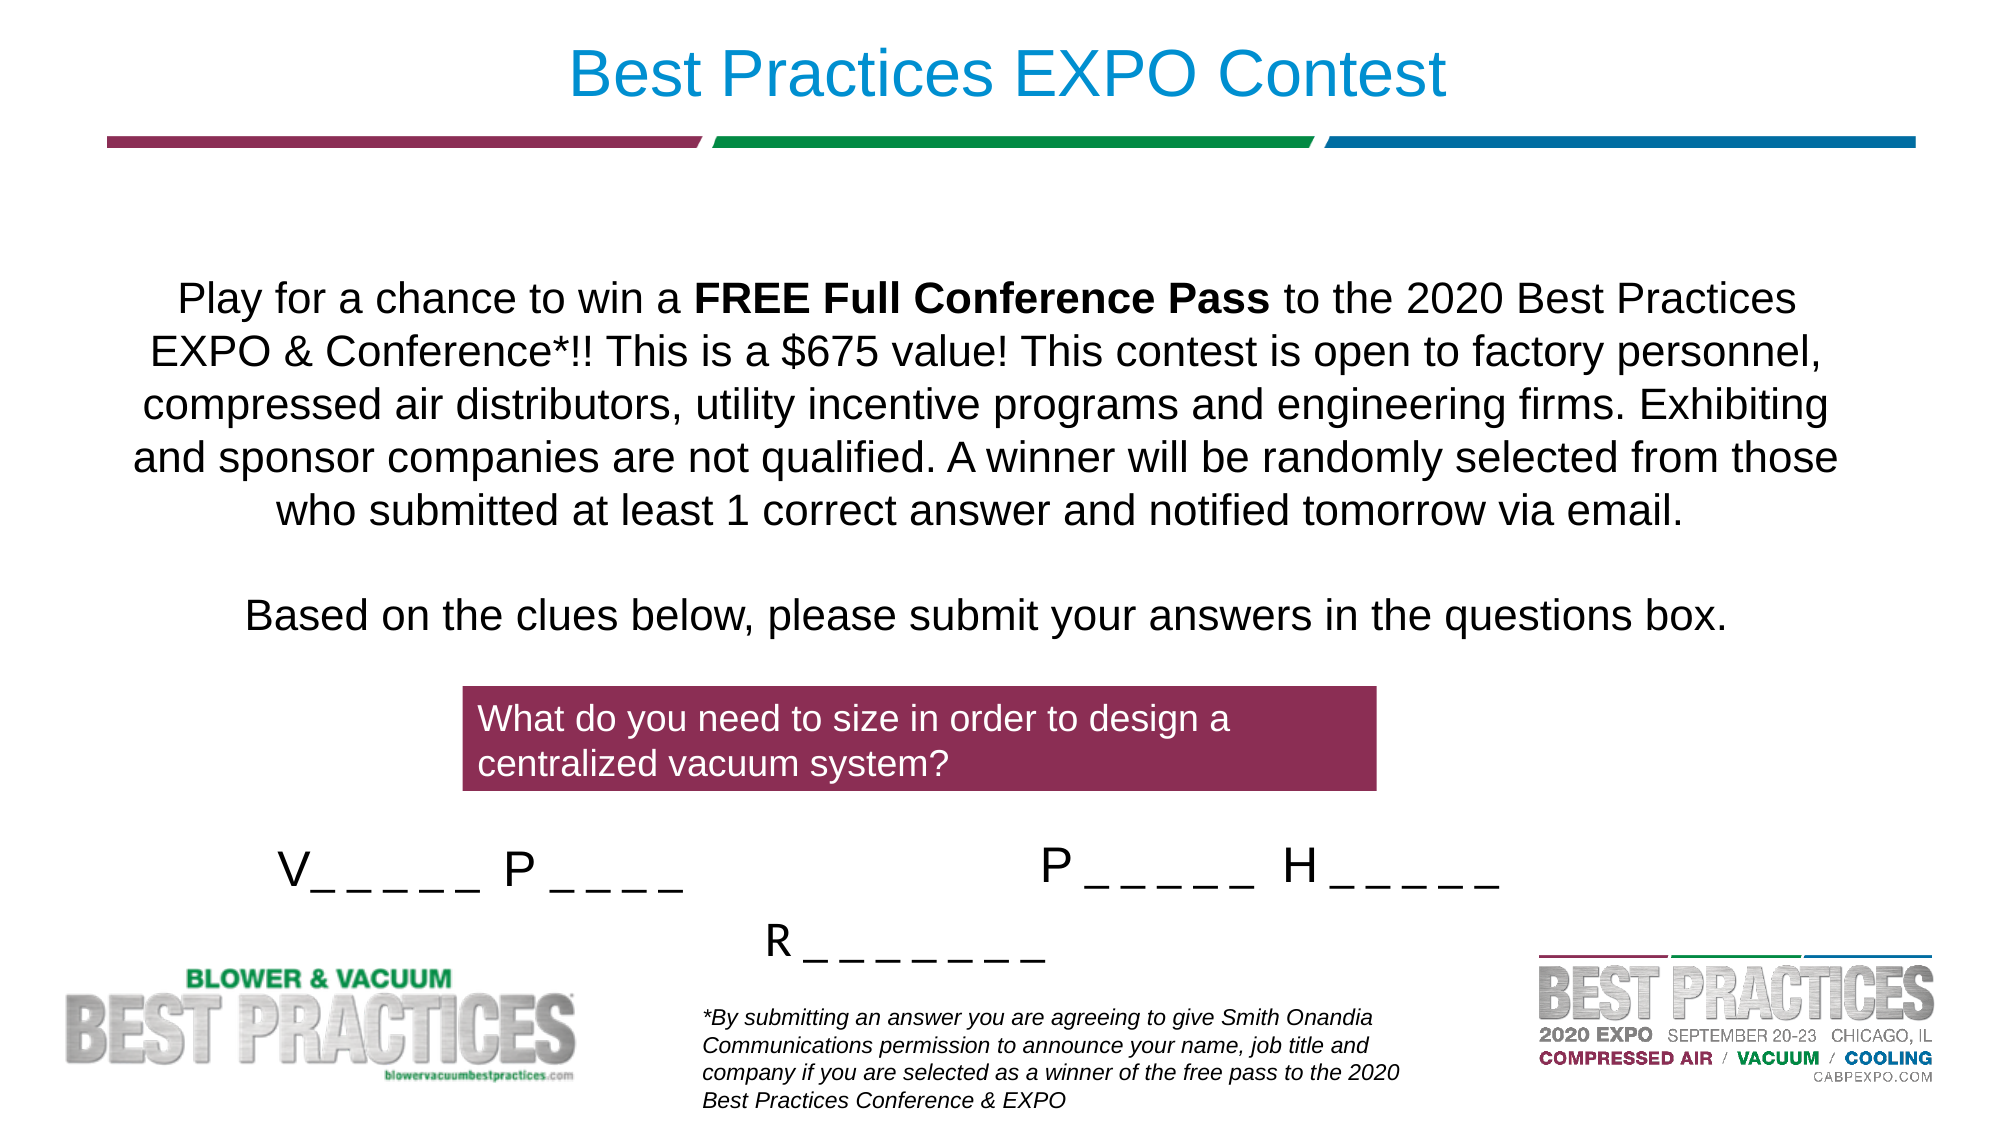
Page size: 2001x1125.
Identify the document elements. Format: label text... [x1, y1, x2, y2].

title Best Practices EXPO Contest [99, 24, 1917, 118]
text_box P _ _ _ _ _ H _ _ _ _ _ [1025, 824, 1566, 900]
picture [1537, 949, 1936, 1086]
picture [99, 117, 1934, 163]
text_box *By submitting an answer you are agreeing to give Smith Onandia Communications permission to announce your name, job title and company if you are selected as a winner of the free pass to the 2020 Best Practices Conference & EXPO [687, 995, 1450, 1120]
text_box R _ _ _ _ _ _ _ [750, 898, 1665, 974]
text_box What do you need to size in order to design a centralized vacuum system? [462, 686, 1377, 791]
list Play for a chance to win a FREE Full Conference Pass to the 2020 Best Practices EXPO & Conference*!! This is a $675 value! This contest is open to factory personnel, compressed air distributors, utility incentive programs and engineering firms. Exhibiting and sponsor companies are not qualified. A winner will be randomly selected from those who submitted at least 1 correct answer and notified tomorrow via email. Based on the clues below, please submit your answers in the questions box. [99, 262, 1875, 688]
picture [64, 968, 578, 1086]
text_box V_ _ _ _ _ P _ _ _ _ [262, 828, 803, 904]
